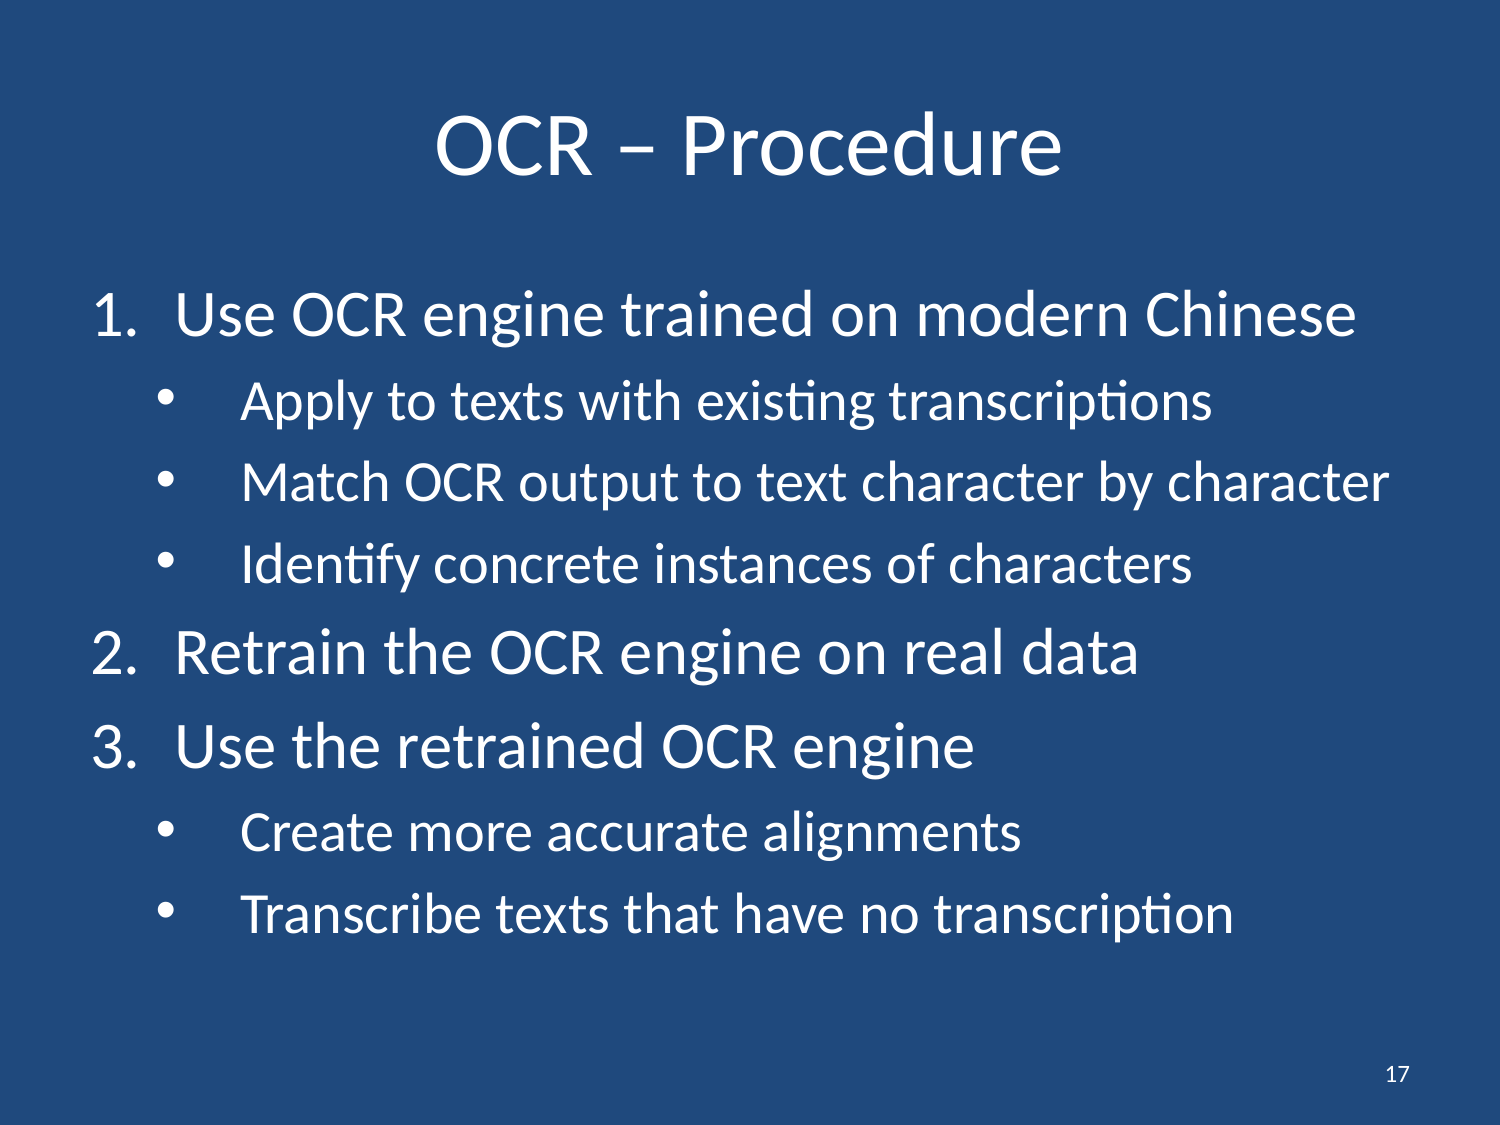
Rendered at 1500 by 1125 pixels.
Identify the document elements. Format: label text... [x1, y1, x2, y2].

title OCR – Procedure [75, 45, 1425, 233]
list Use OCR engine trained on modern Chinese Apply to texts with existing transcriptions Match OCR output to text character by character Identify concrete instances of characters Retrain the OCR engine on real data Use the retrained OCR engine Create more accurate alignments Transcribe texts that have no transcription [75, 262, 1425, 1005]
slide_number 17 [1074, 1042, 1425, 1103]
